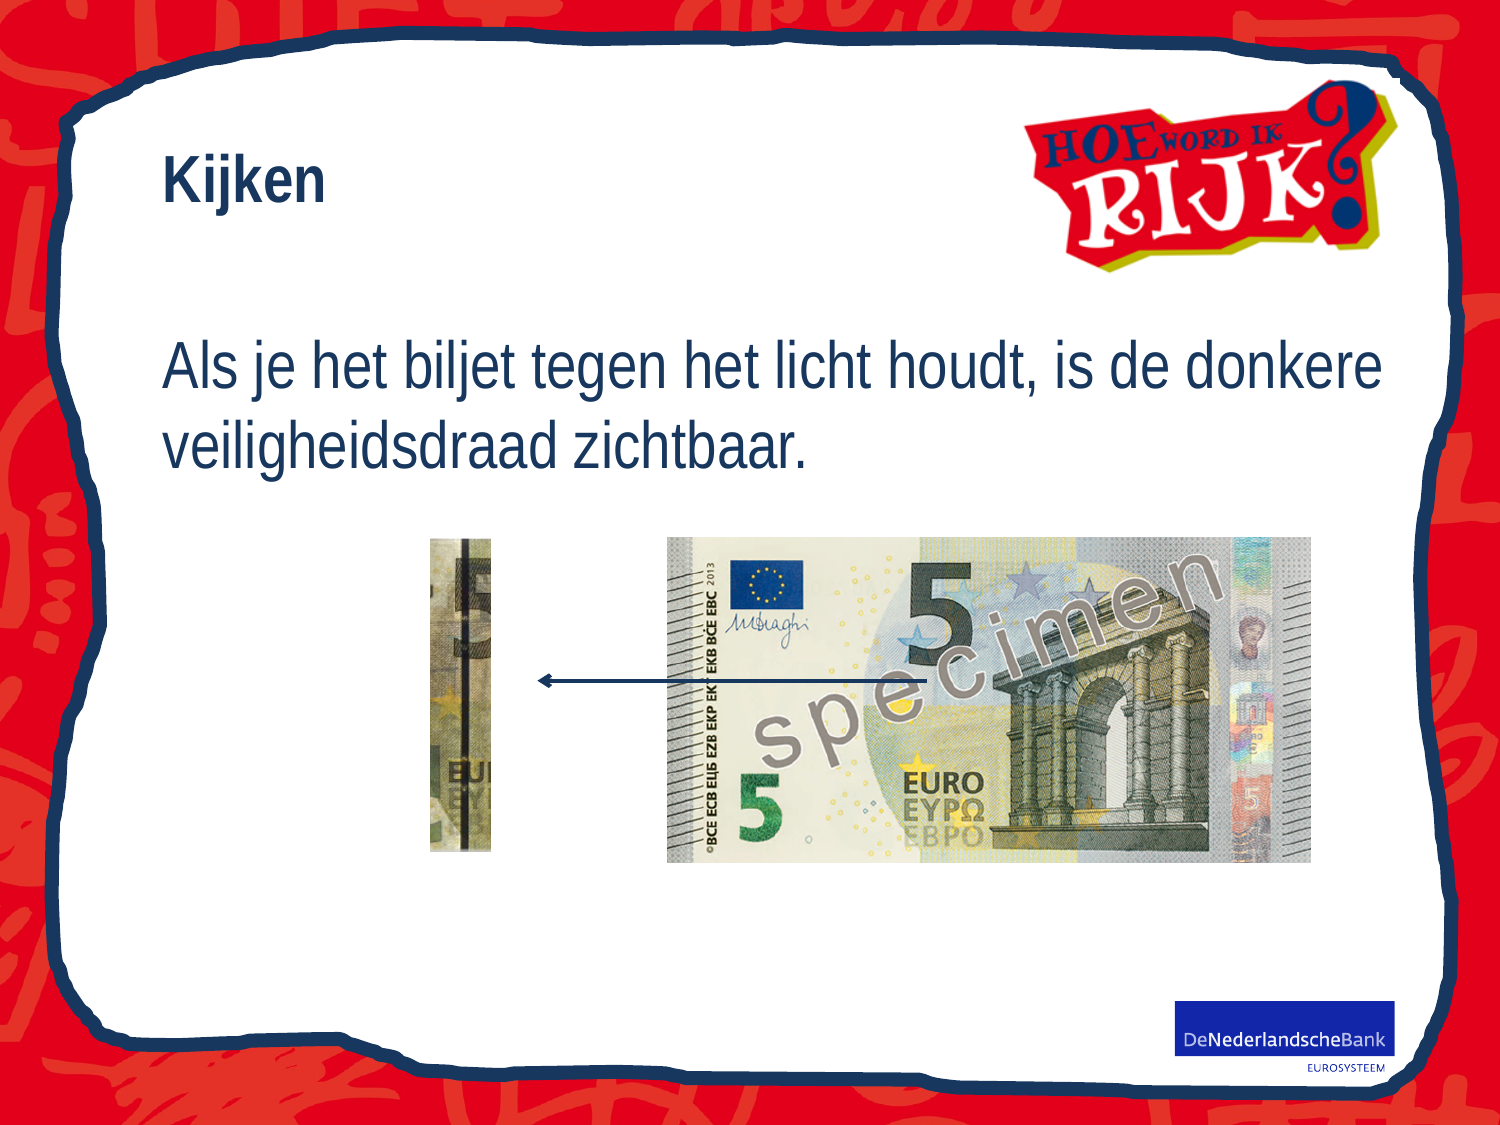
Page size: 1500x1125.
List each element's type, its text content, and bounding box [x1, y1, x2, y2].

picture [0, 0, 1500, 1125]
text_box [51, 32, 1458, 1094]
list Kijken Als je het biljet tegen het licht houdt, is de donkere veiligheidsdraad zichtbaar. [147, 137, 1415, 1024]
